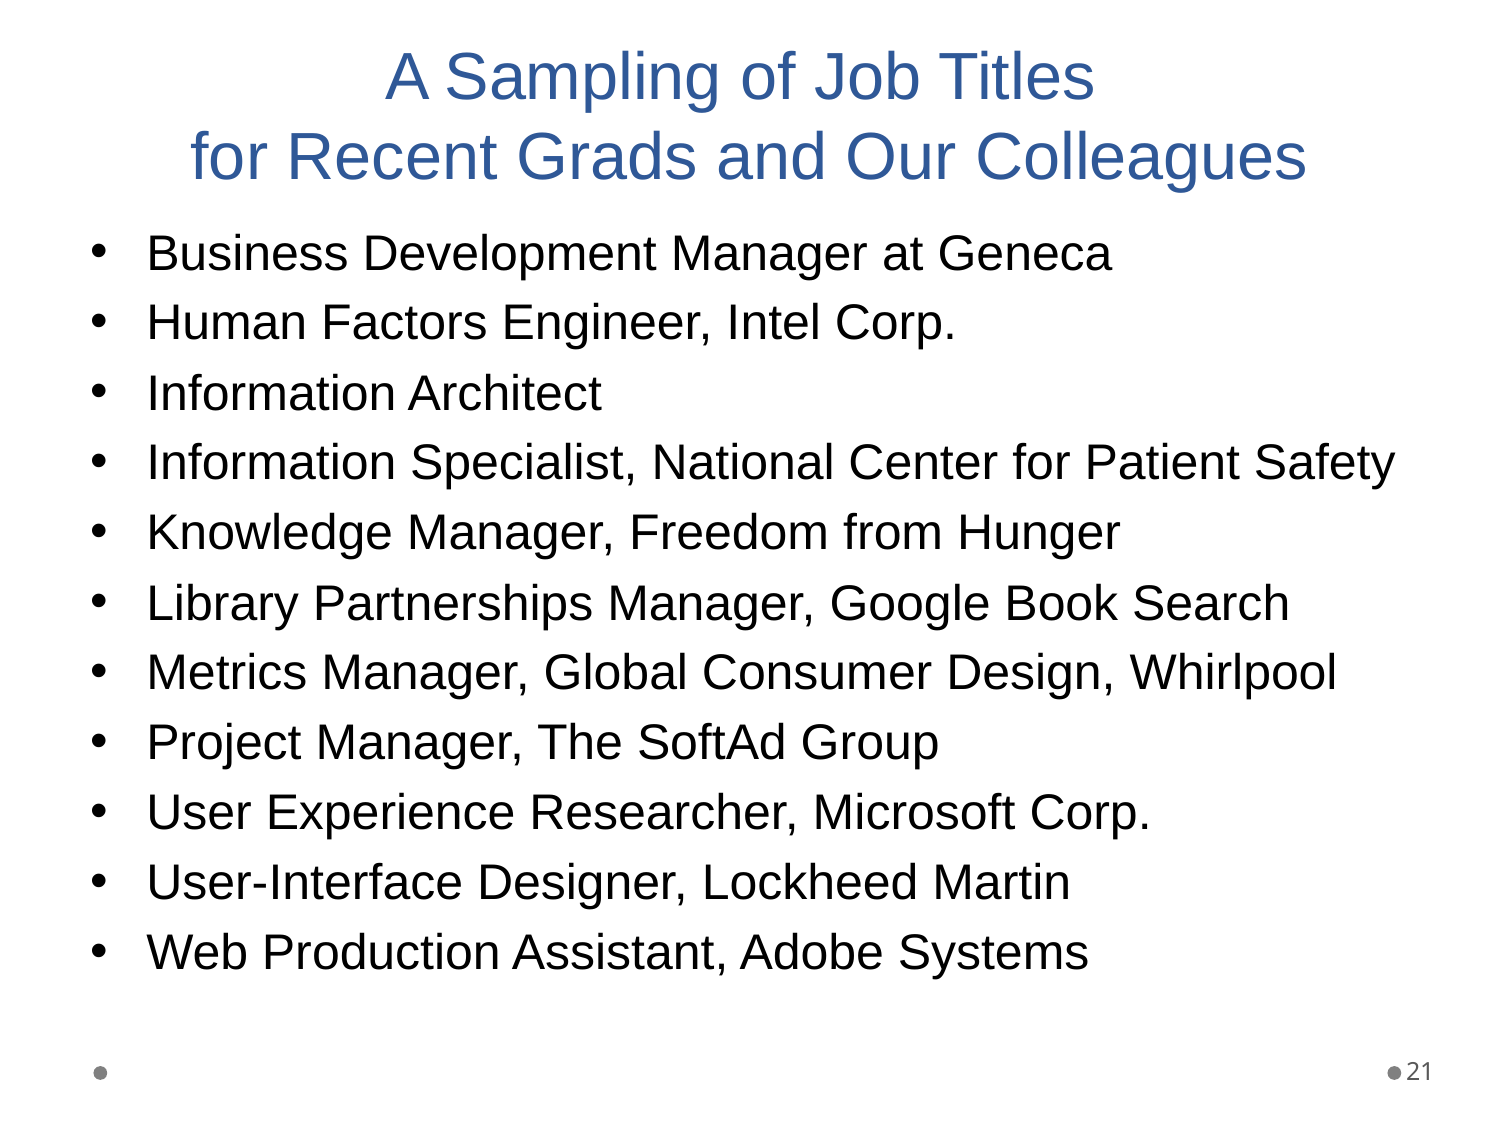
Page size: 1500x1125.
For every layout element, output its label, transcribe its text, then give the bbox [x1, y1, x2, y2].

title A Sampling of Job Titles for Recent Grads and Our Colleagues [0, 0, 1500, 200]
slide_number 21 [1401, 1042, 1494, 1103]
list Business Development Manager at Geneca Human Factors Engineer, Intel Corp. Information Architect Information Specialist, National Center for Patient Safety Knowledge Manager, Freedom from Hunger Library Partnerships Manager, Google Book Search Metrics Manager, Global Consumer Design, Whirlpool Project Manager, The SoftAd Group User Experience Researcher, Microsoft Corp. User-Interface Designer, Lockheed Martin Web Production Assistant, Adobe Systems [75, 212, 1425, 1050]
